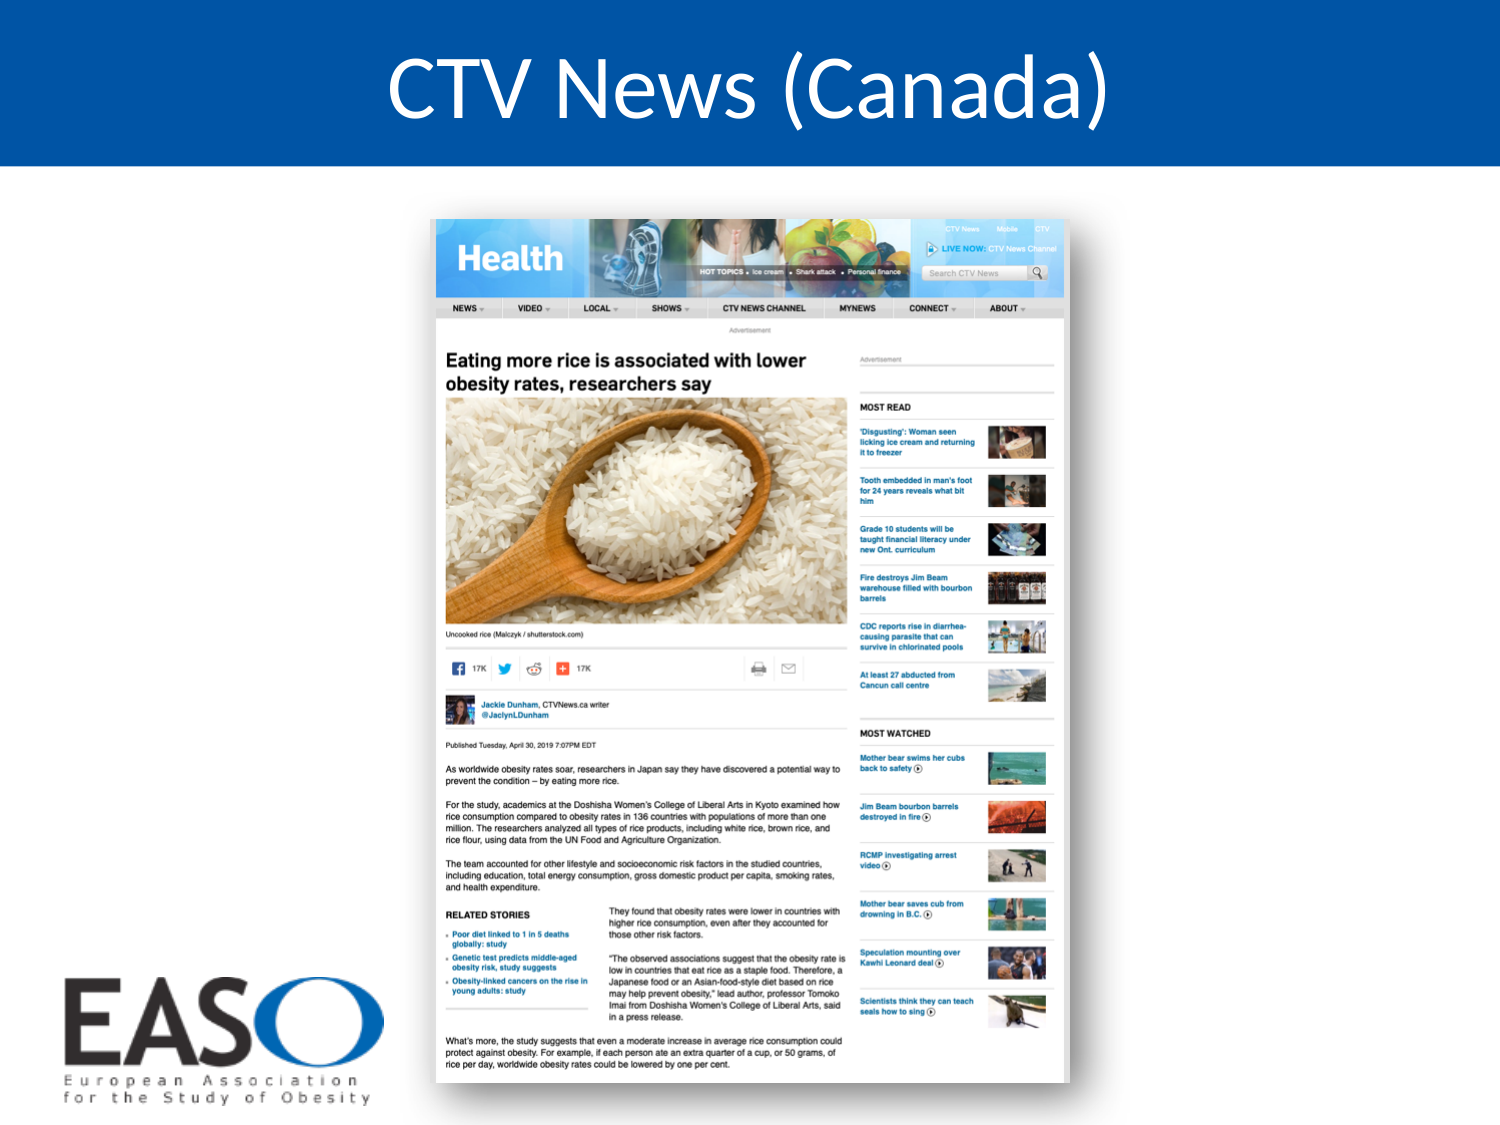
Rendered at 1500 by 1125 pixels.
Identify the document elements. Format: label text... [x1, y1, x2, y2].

picture [429, 219, 1070, 1083]
picture [64, 977, 384, 1106]
text_box CTV News (Canada) [0, 19, 1500, 144]
